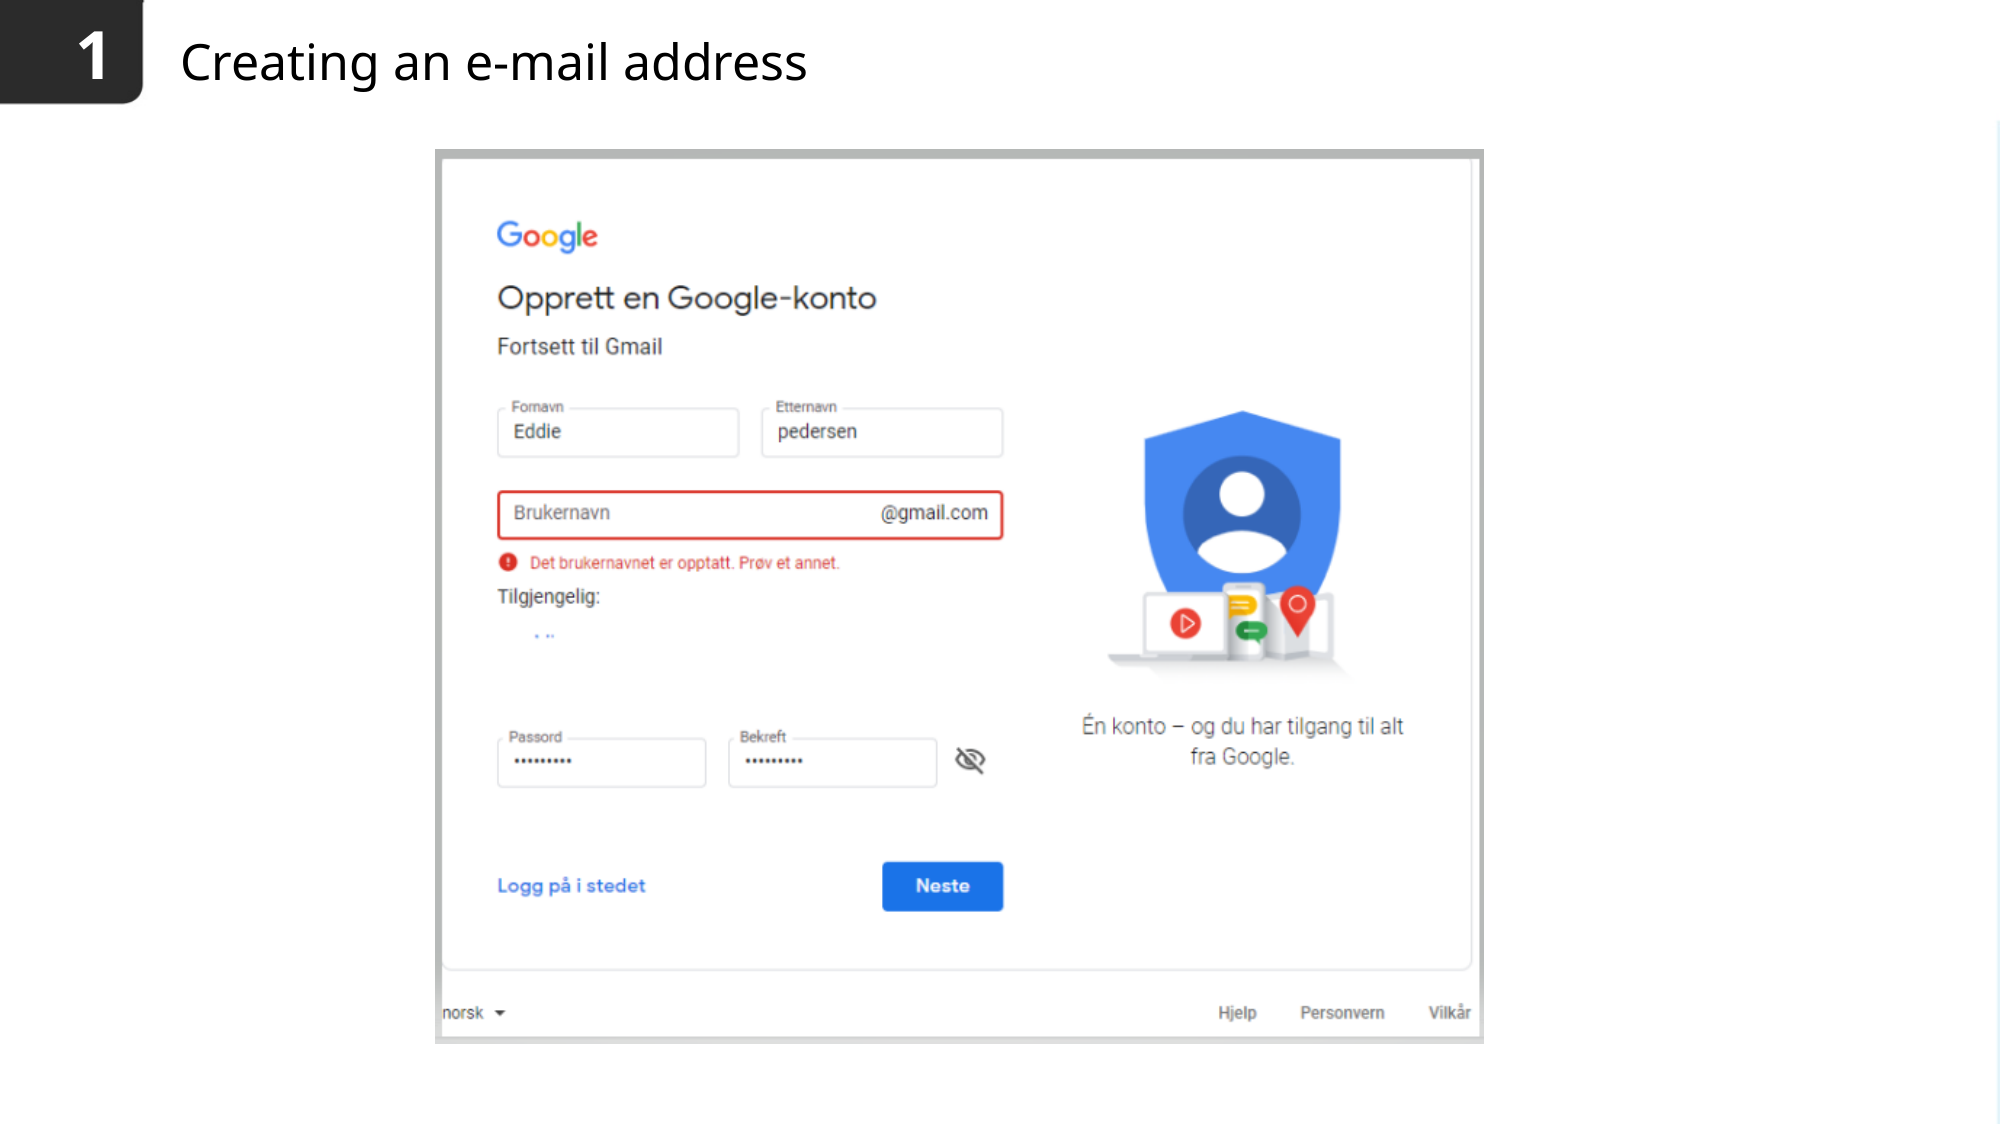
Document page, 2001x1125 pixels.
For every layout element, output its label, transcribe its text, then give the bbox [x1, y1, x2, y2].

text_box 1 [60, 20, 188, 95]
picture [0, 0, 2000, 1124]
title Creating an e-mail address [188, 34, 1864, 95]
